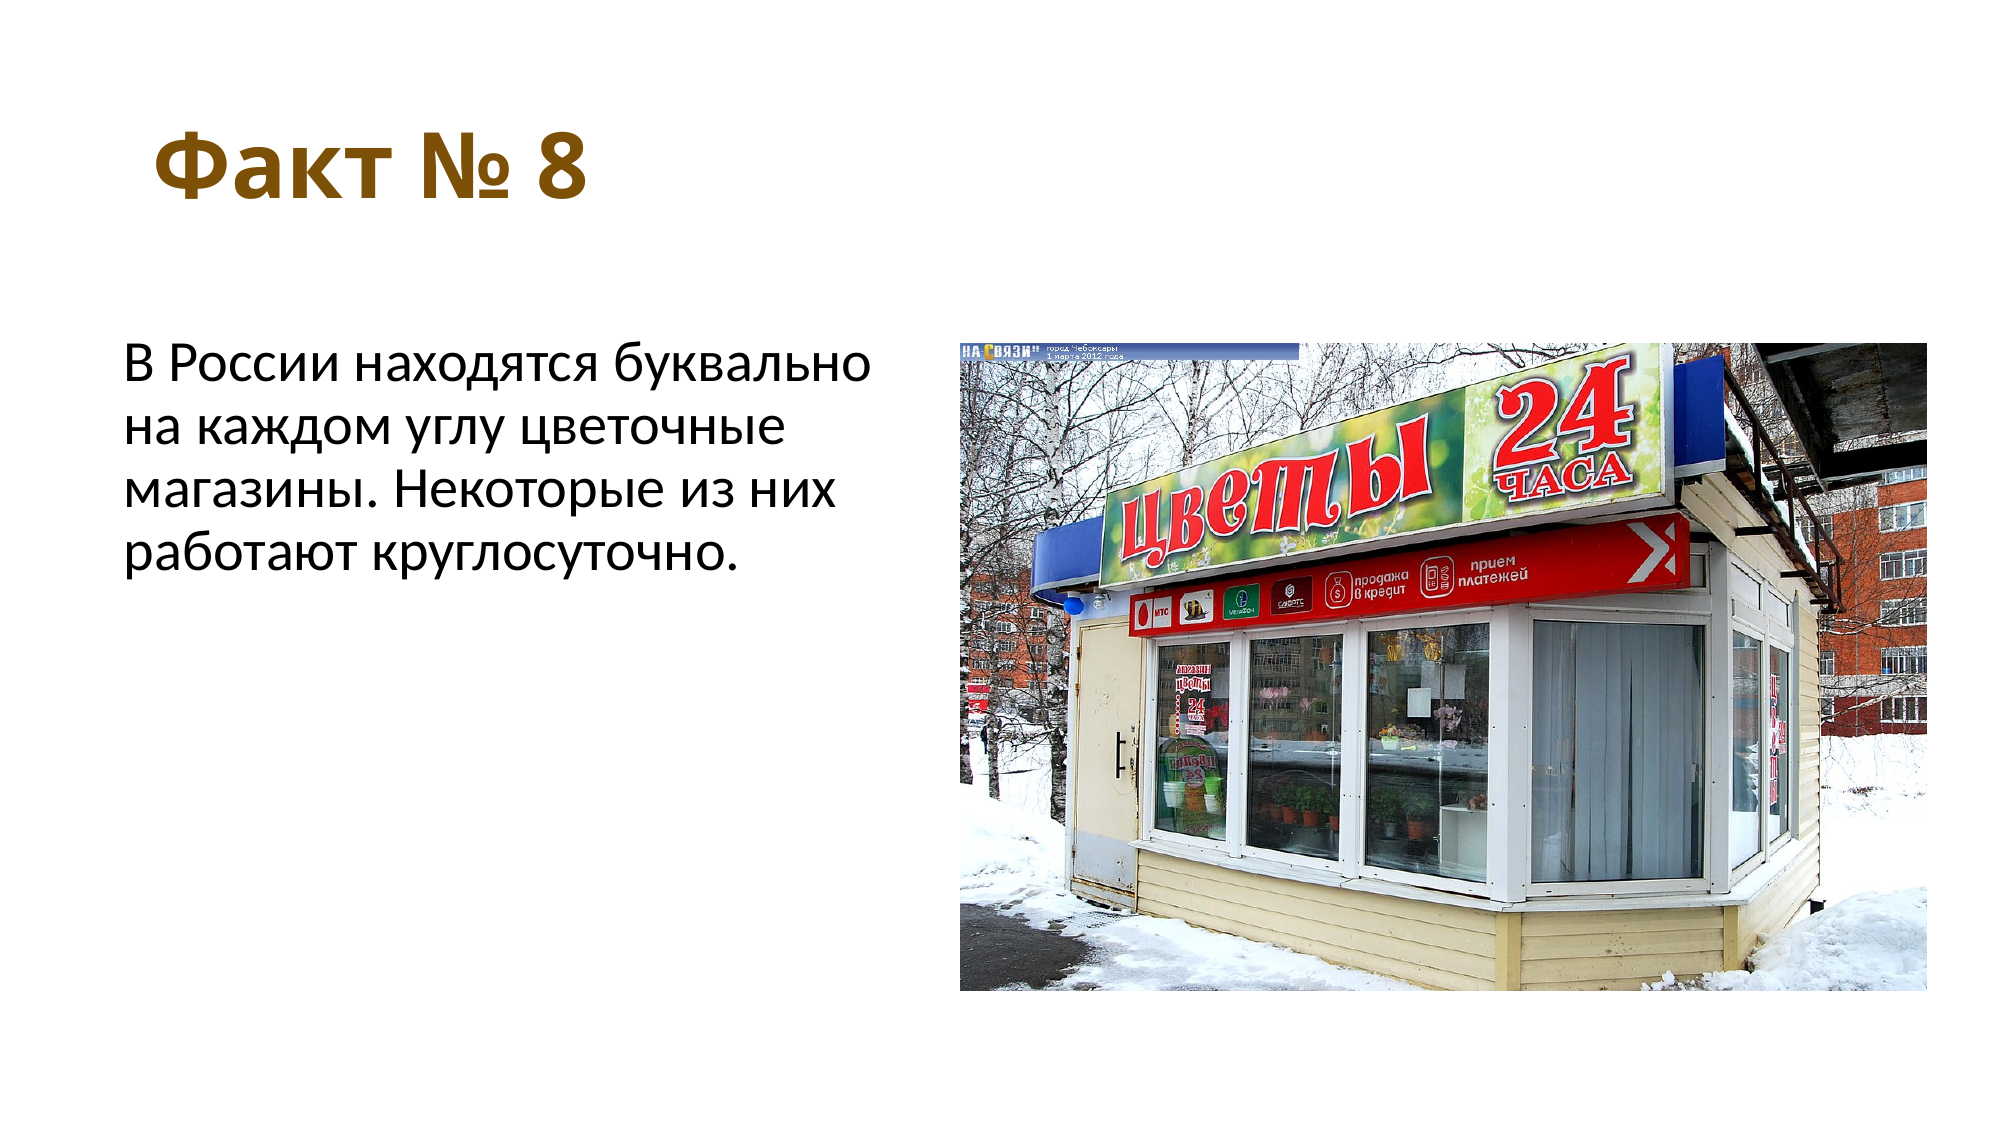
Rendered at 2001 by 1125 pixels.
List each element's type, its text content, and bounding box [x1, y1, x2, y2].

picture [960, 343, 1927, 991]
list В России находятся буквально на каждом углу цветочные магазины. Некоторые из них работают круглосуточно. [108, 324, 889, 1038]
title Факт № 8 [137, 59, 1863, 278]
